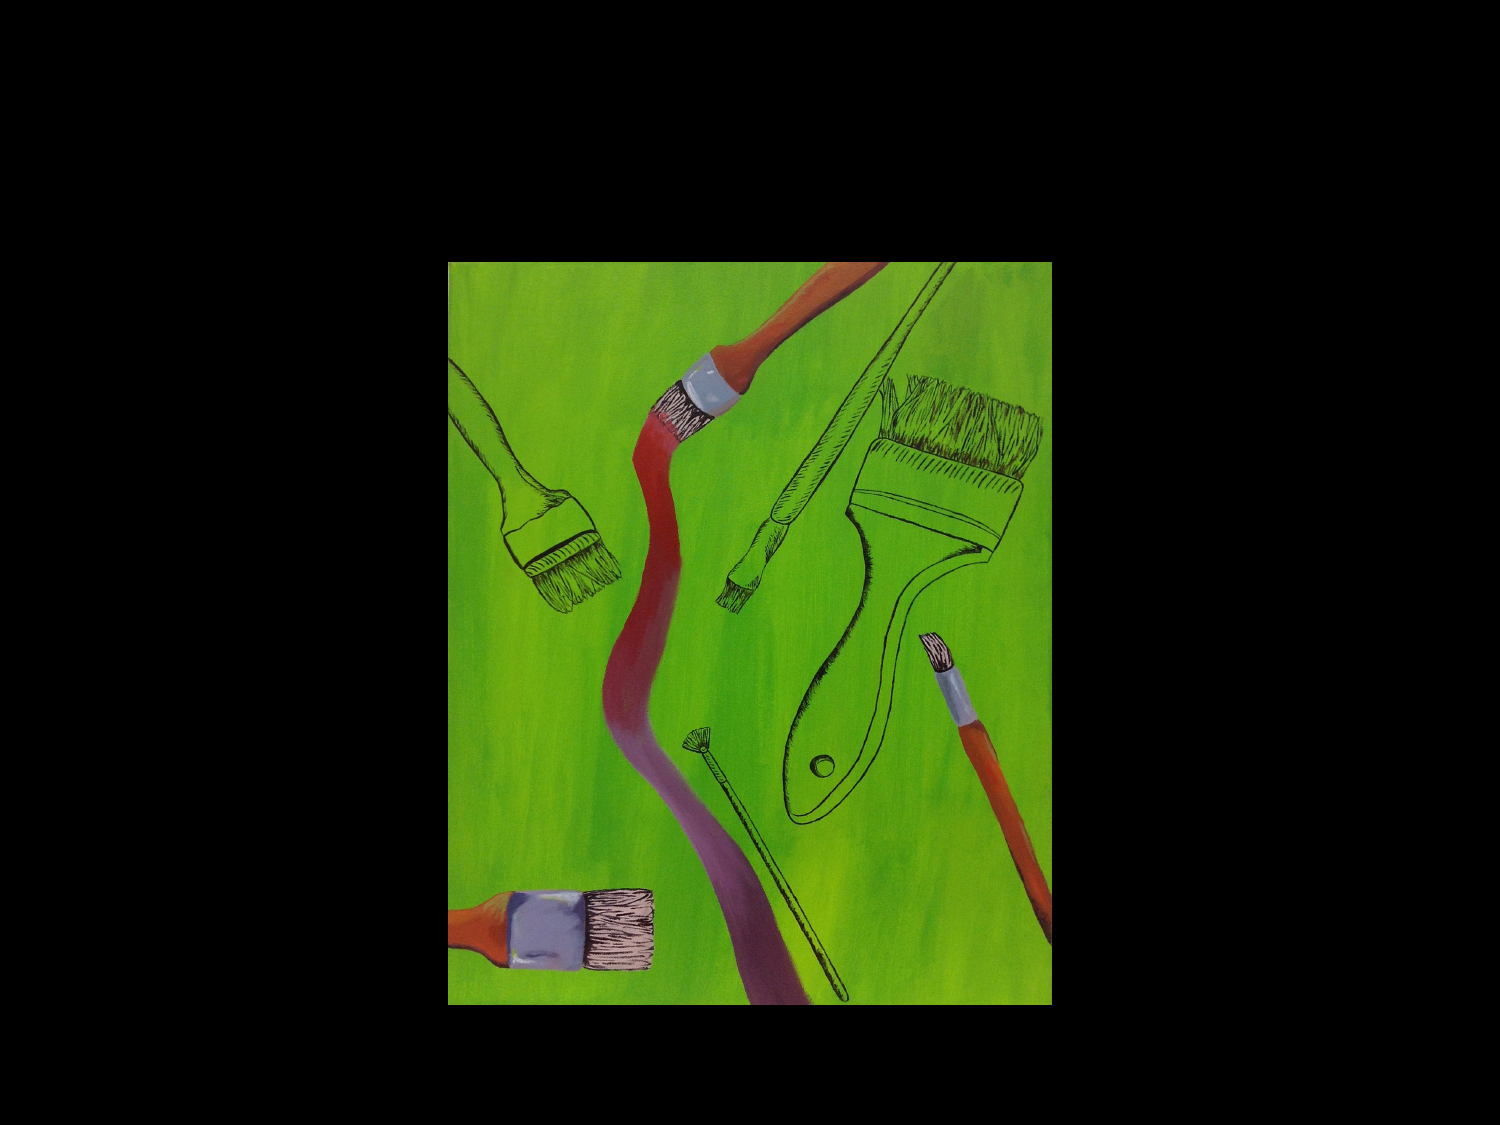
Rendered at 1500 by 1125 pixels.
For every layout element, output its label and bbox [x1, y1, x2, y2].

list [74, 262, 1426, 1006]
